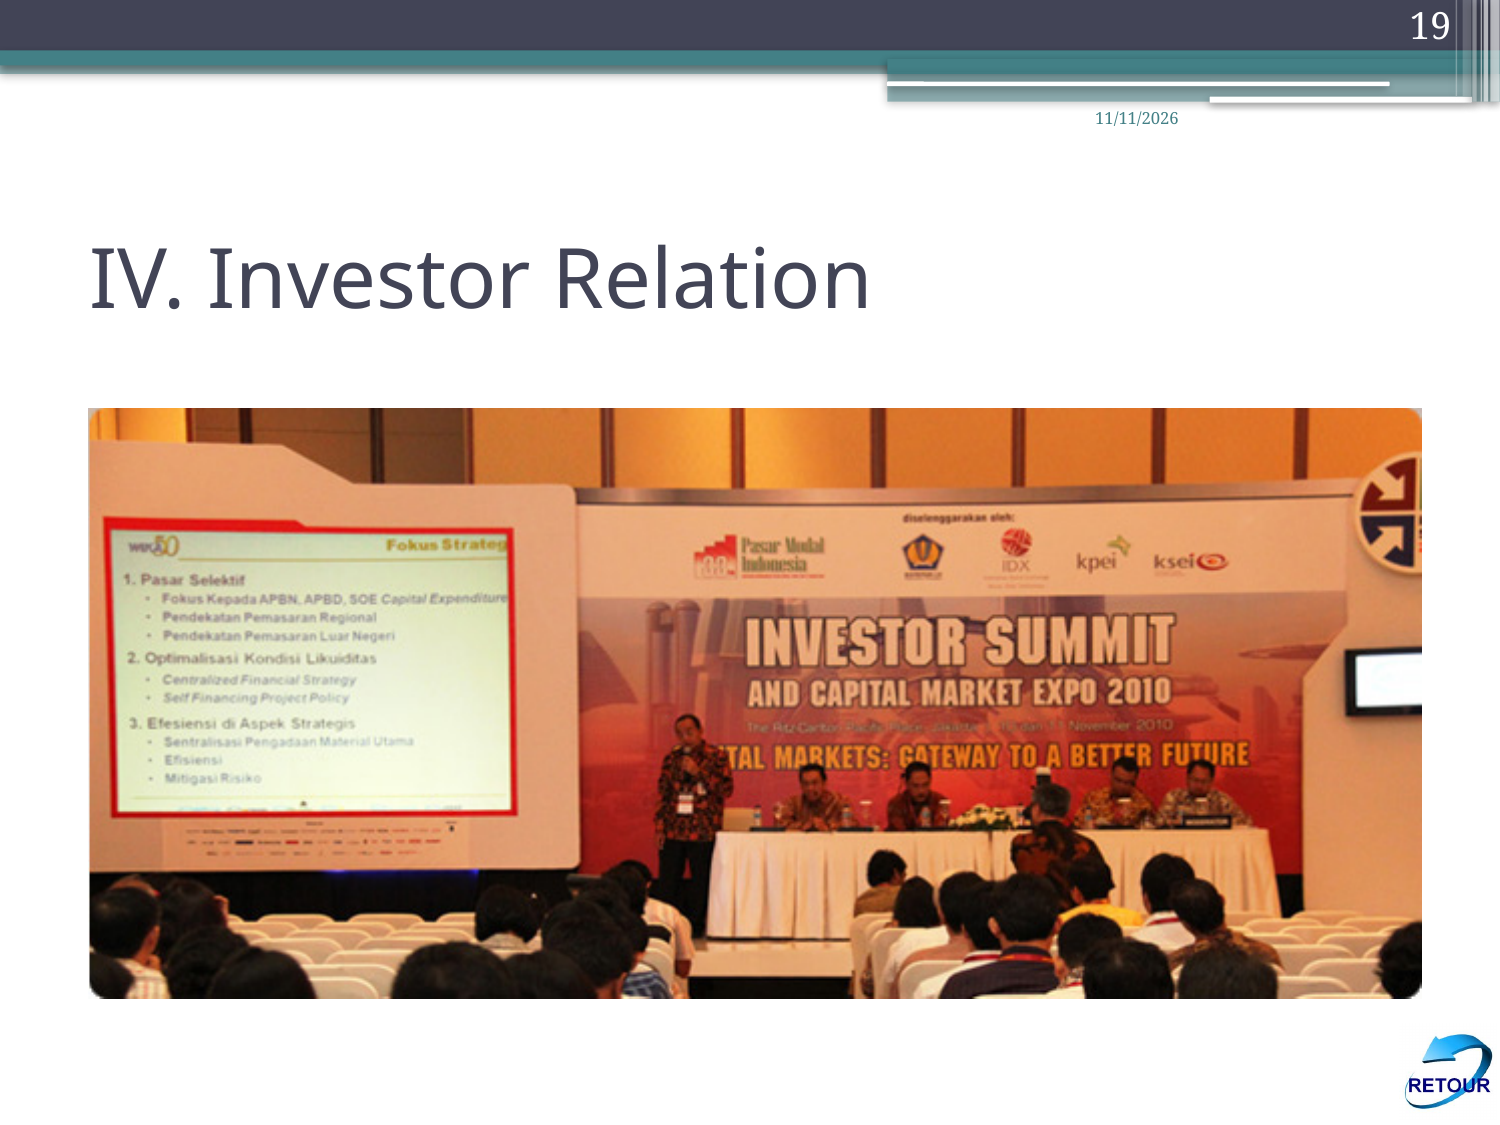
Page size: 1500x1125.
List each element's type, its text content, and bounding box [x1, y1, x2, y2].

title IV. Investor Relation [75, 187, 1425, 363]
slide_number 19 [1341, 0, 1466, 61]
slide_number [1080, 100, 1238, 176]
picture [1399, 1022, 1497, 1121]
picture [88, 408, 1422, 999]
